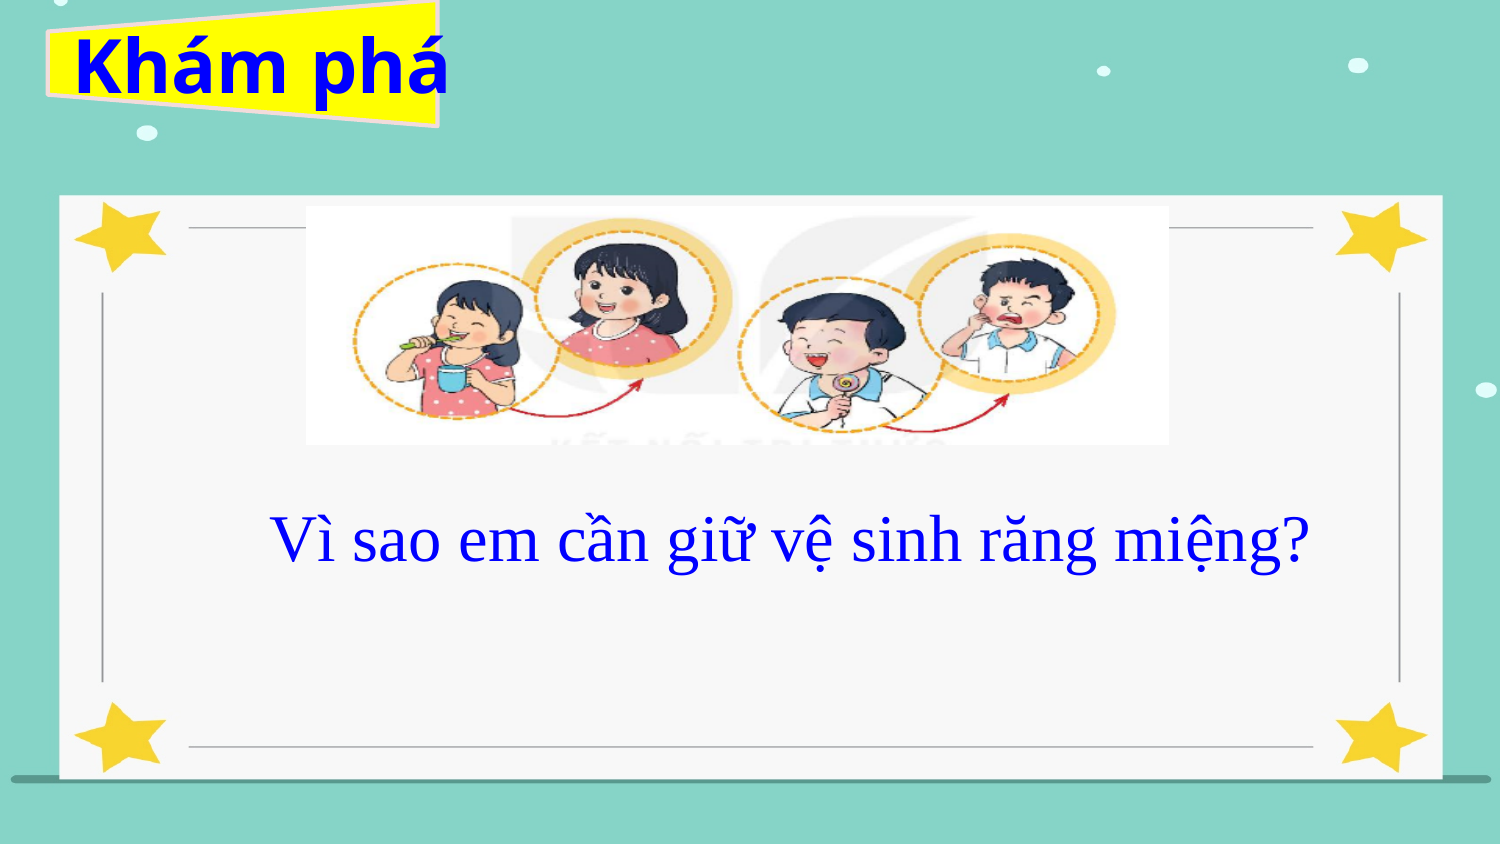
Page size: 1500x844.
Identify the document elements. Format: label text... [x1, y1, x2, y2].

text_box Vì sao em cần giữ vệ sinh răng miệng? [246, 487, 1346, 583]
picture [0, 0, 1500, 844]
title Khám phá [0, 0, 738, 137]
